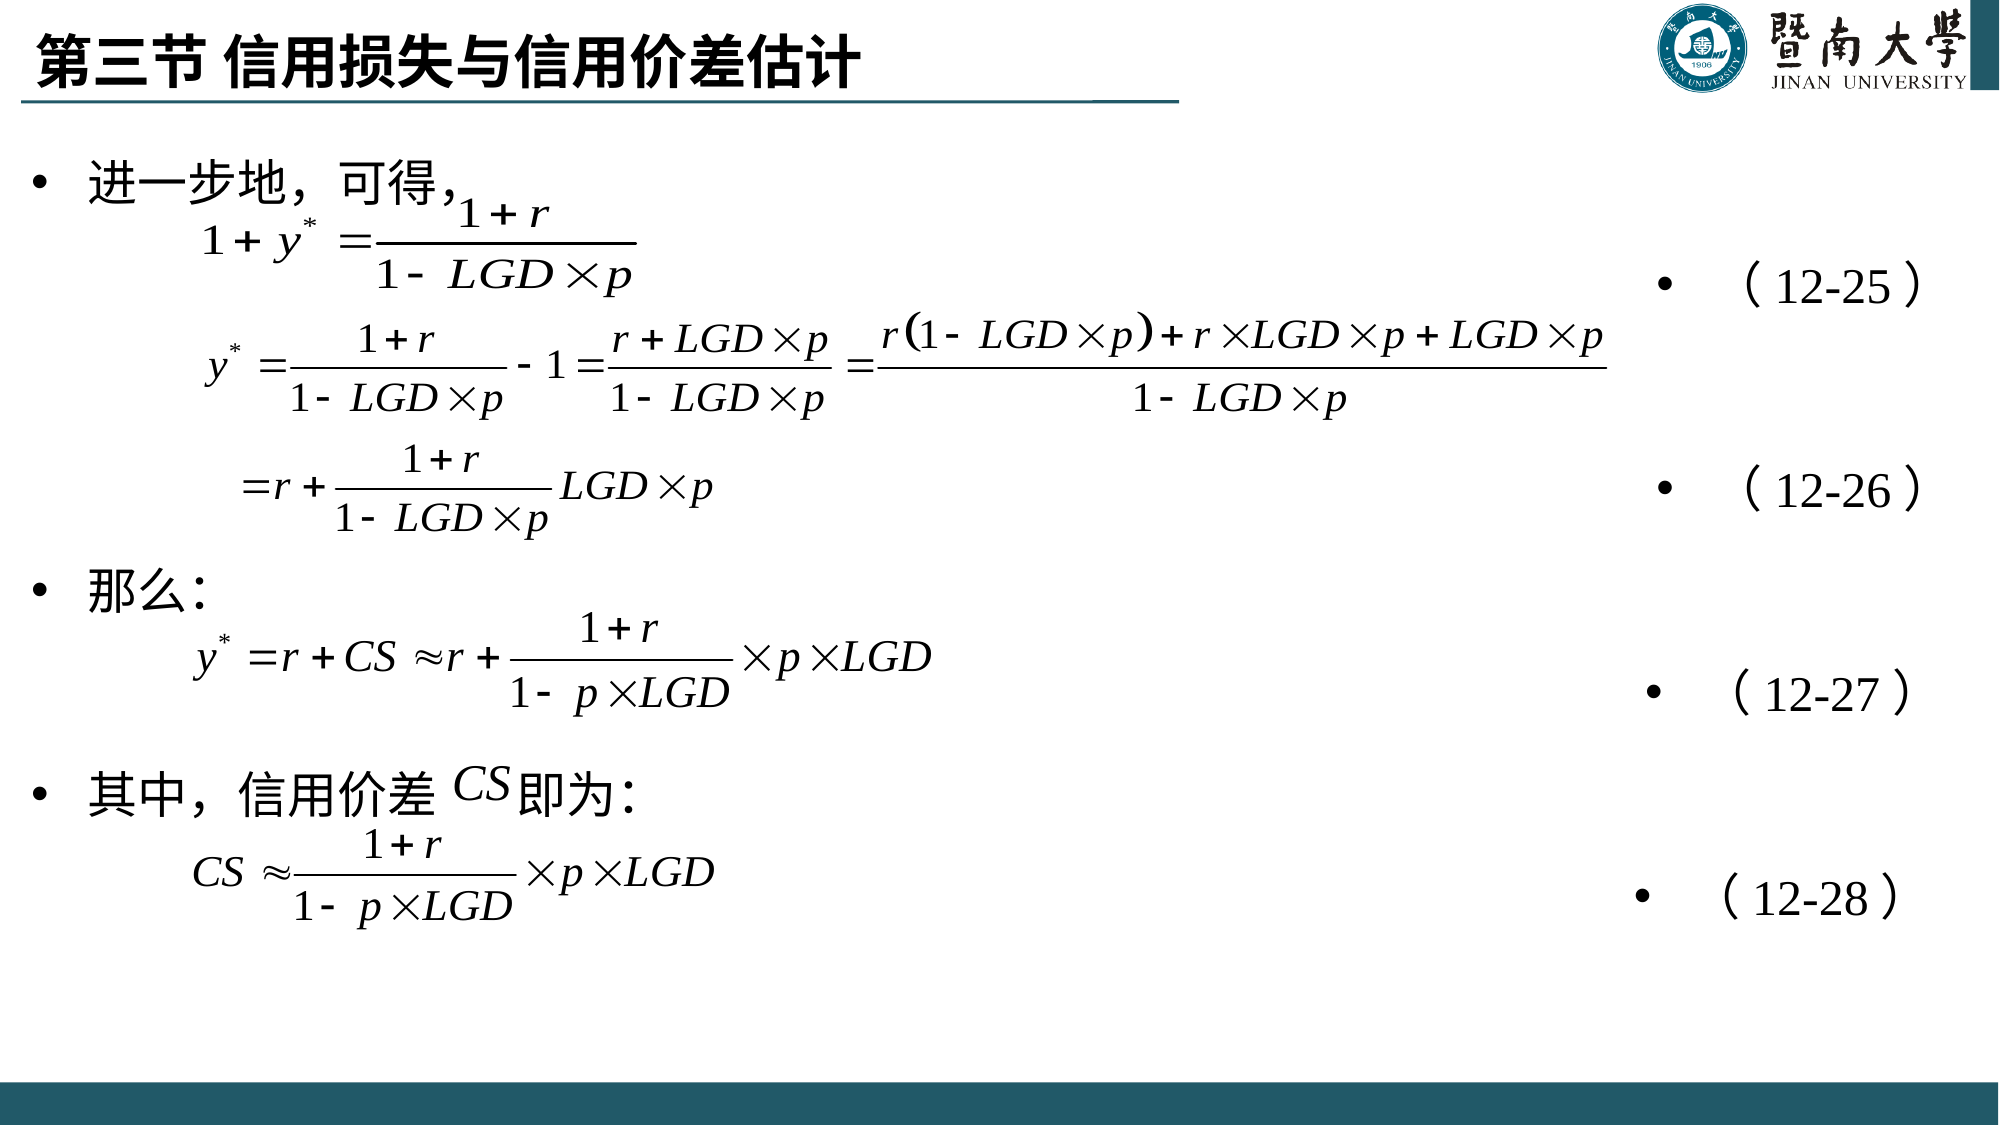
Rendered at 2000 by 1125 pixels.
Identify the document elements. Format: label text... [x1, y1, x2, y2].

picture [1657, 3, 1967, 93]
picture [184, 751, 728, 941]
text_box 进一步地，可得， （12-25） （12-26） 那么： （12-27） 其中，信用价差 即为： （12-28） [16, 101, 1969, 933]
picture [196, 184, 1618, 553]
picture [184, 597, 944, 728]
title 第三节 信用损失与信用价差估计 [19, 0, 1266, 101]
